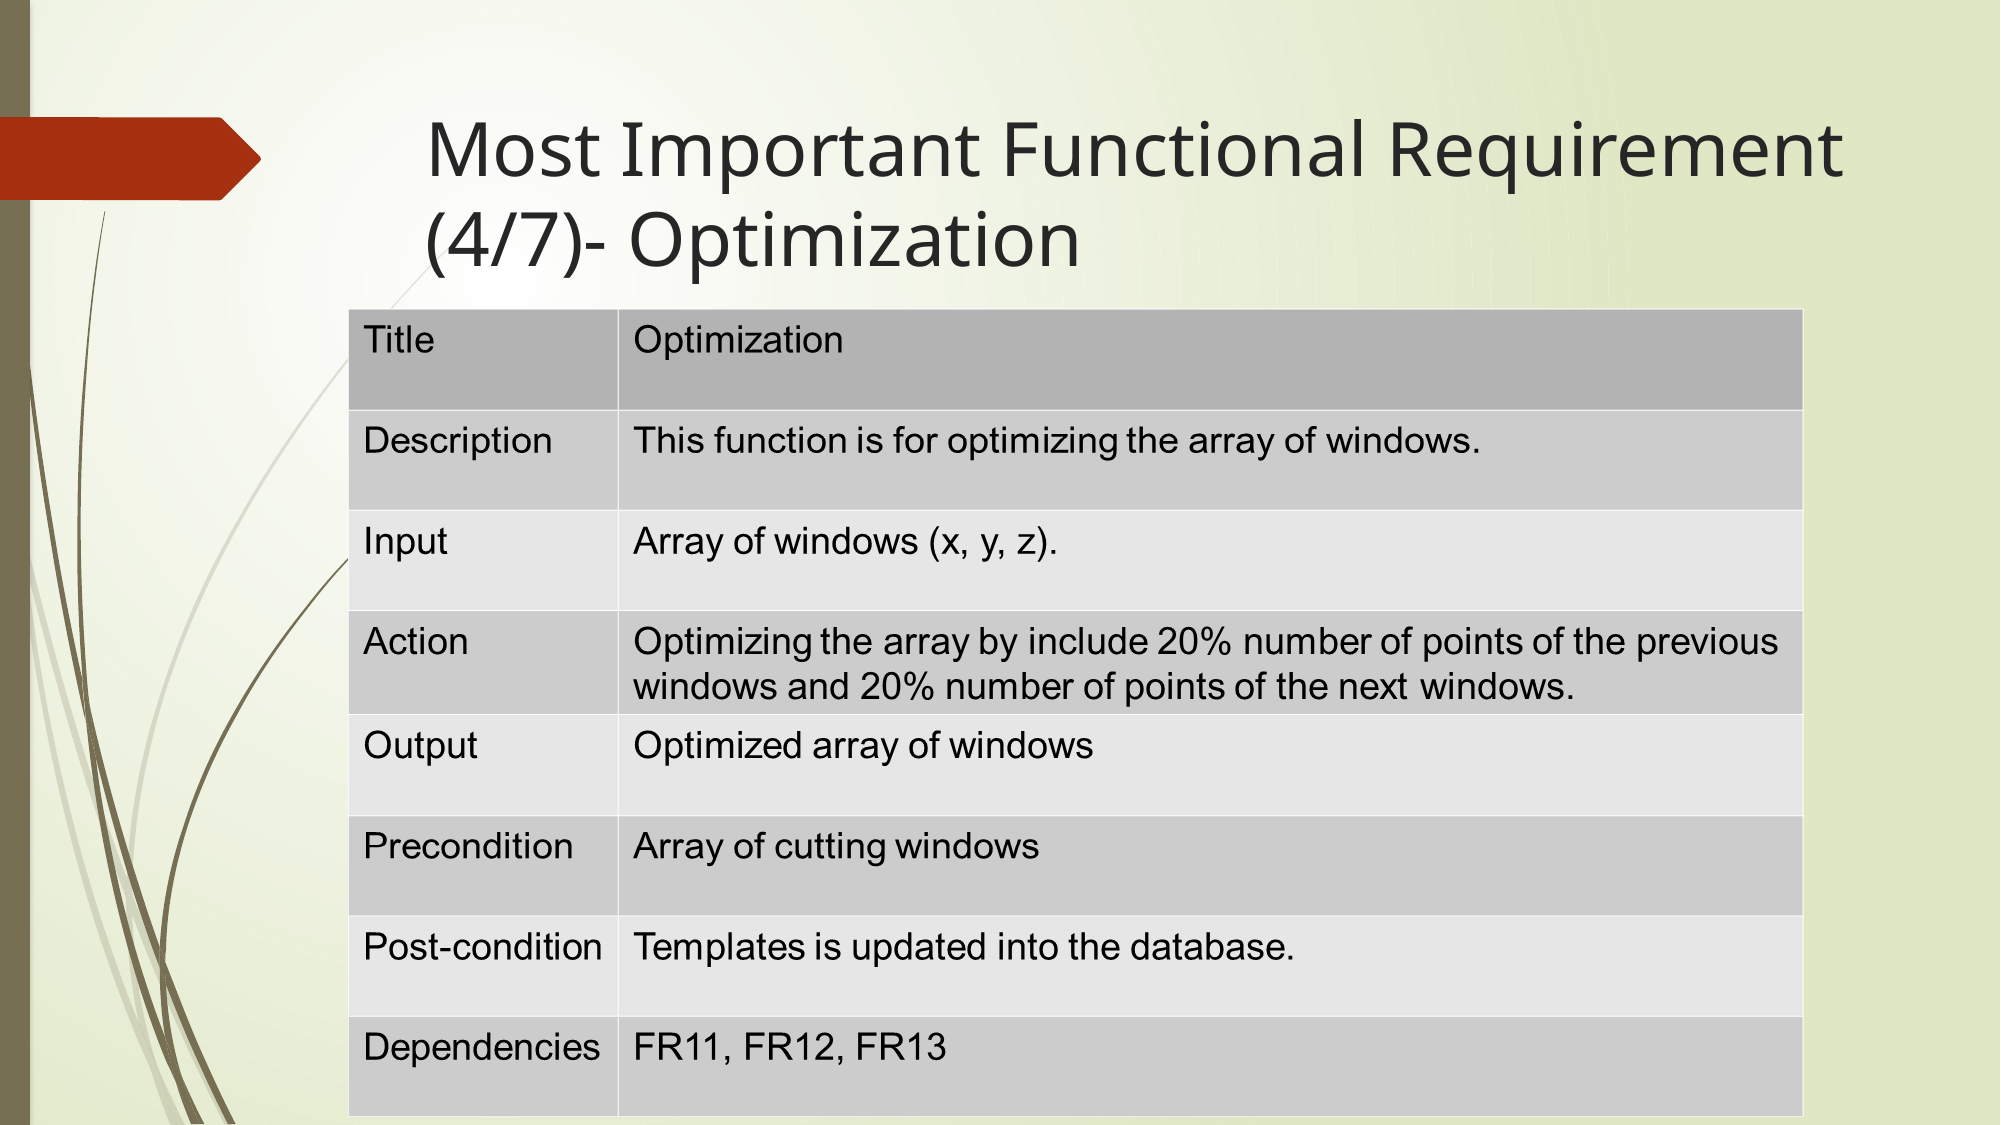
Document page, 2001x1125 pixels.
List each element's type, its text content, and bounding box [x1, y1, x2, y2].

picture [348, 303, 1804, 1117]
title Most Important Functional Requirement (4/7)- Optimization [409, 93, 1872, 304]
